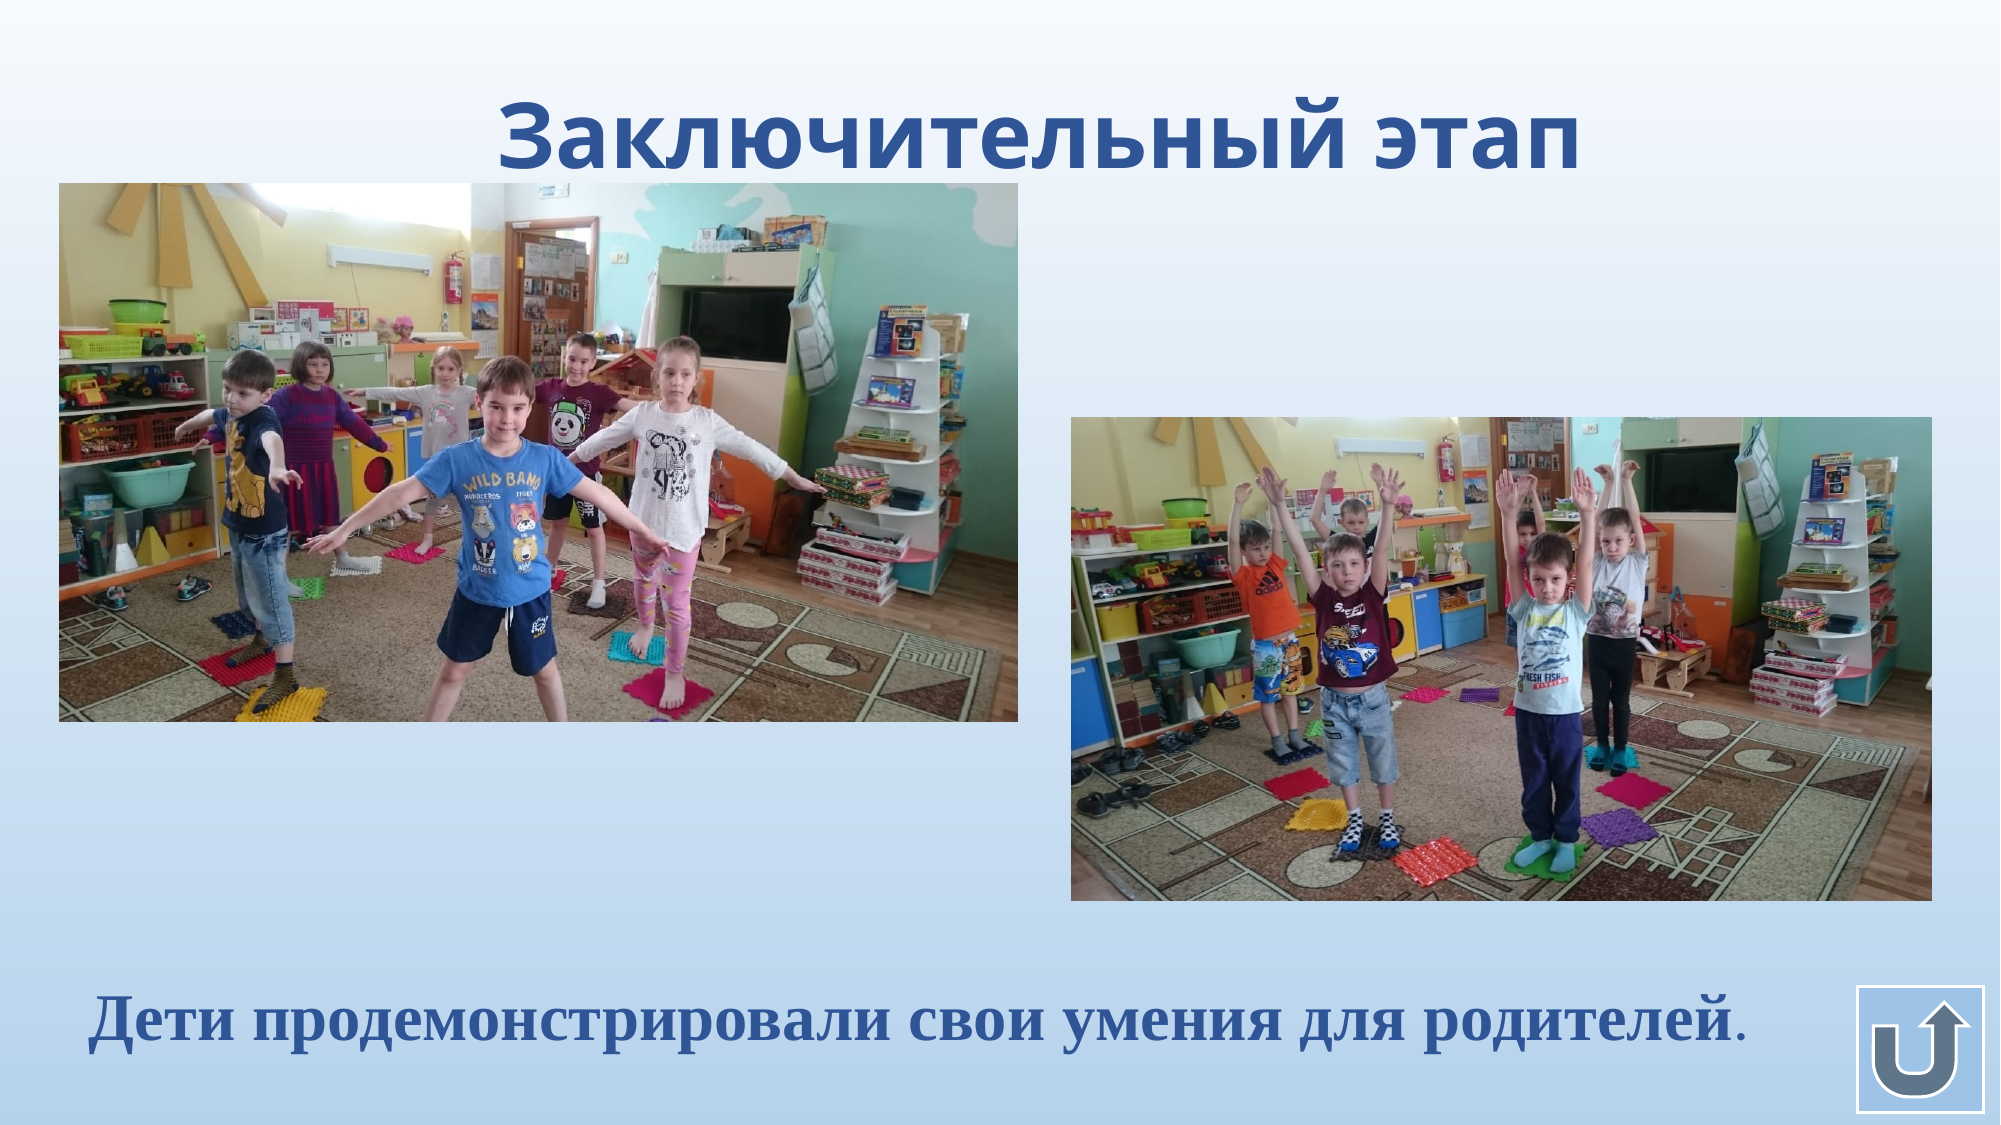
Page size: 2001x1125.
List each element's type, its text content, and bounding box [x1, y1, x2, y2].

text_box [1856, 985, 1985, 1114]
title Заключительный этап [177, 81, 1903, 300]
picture [59, 183, 1018, 723]
text_box Дети продемонстрировали свои умения для родителей. [73, 966, 1774, 1061]
picture [1071, 417, 1932, 901]
